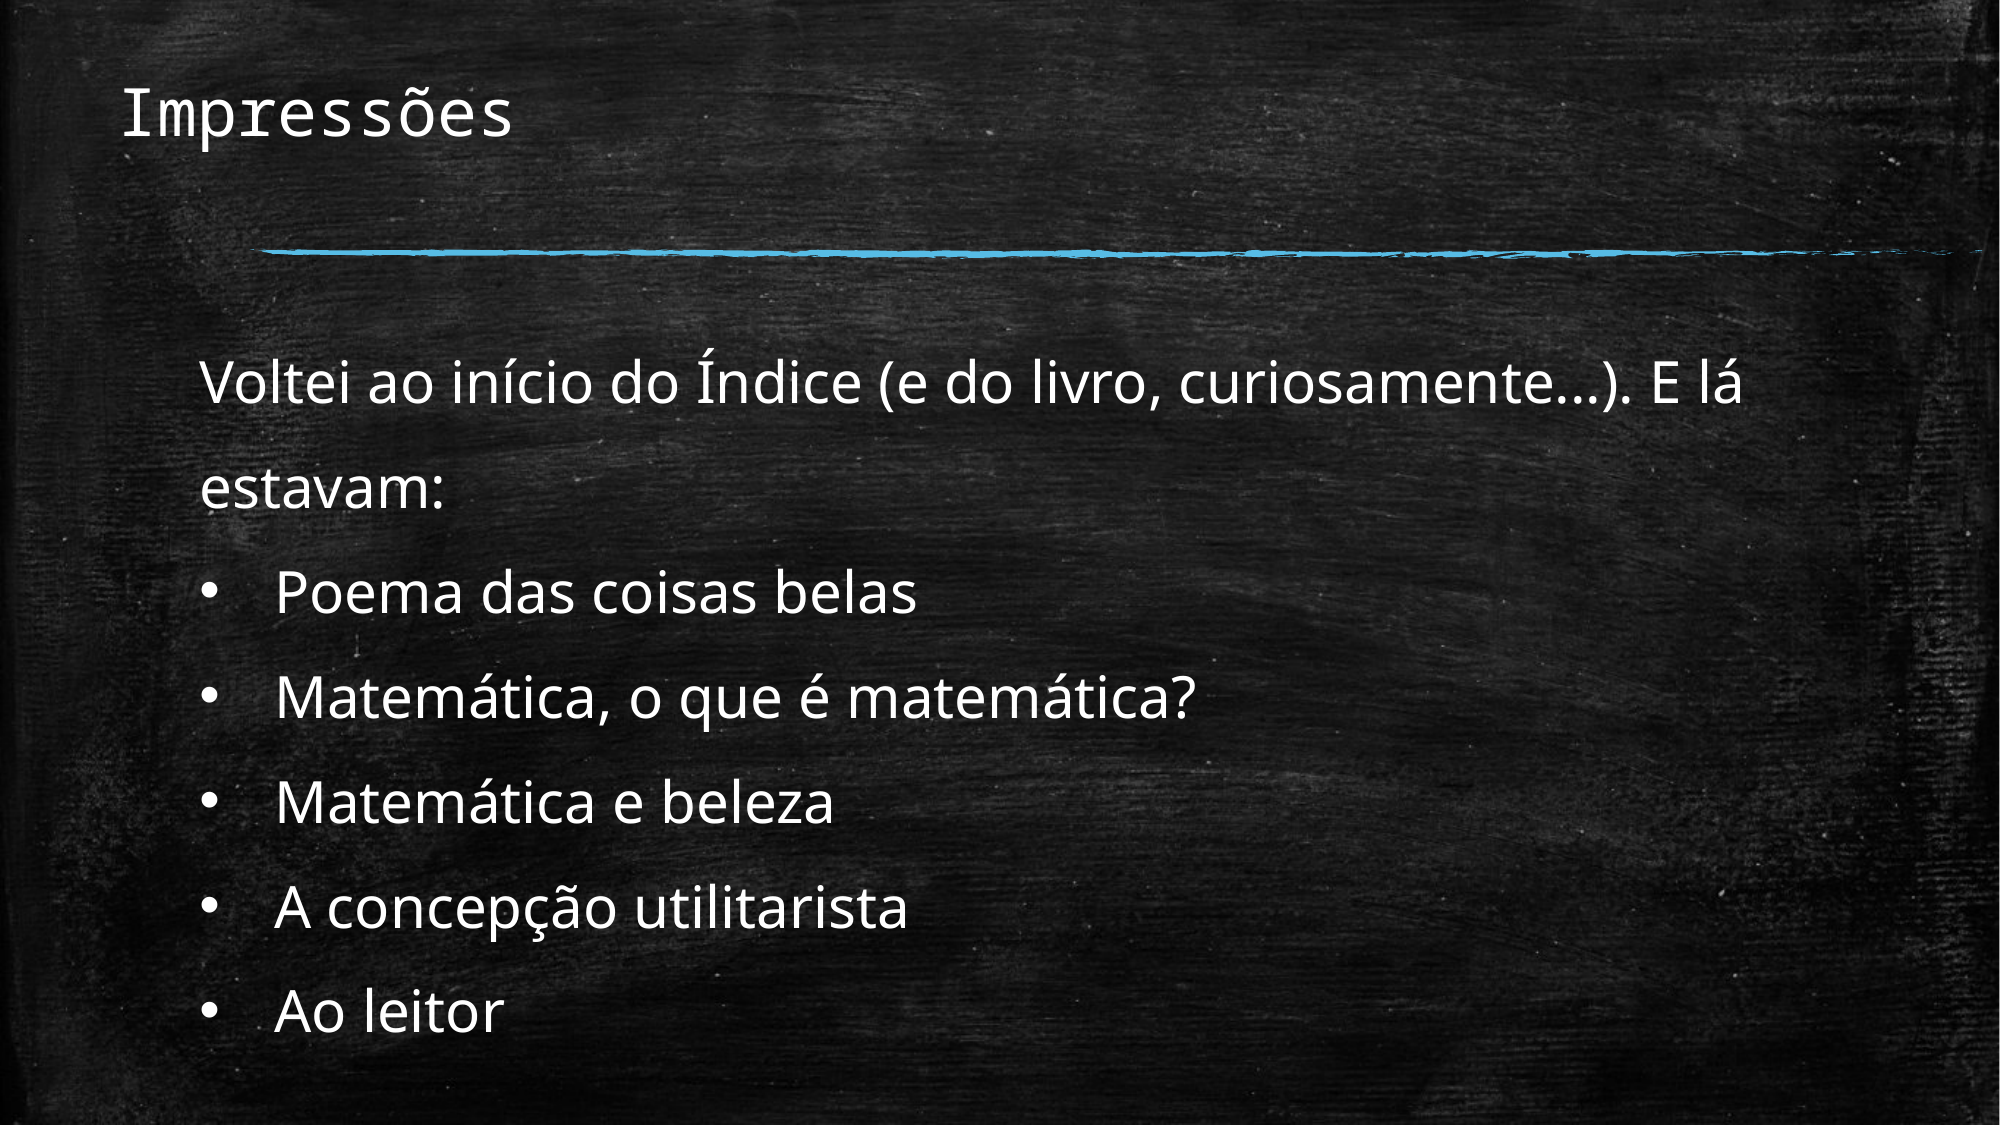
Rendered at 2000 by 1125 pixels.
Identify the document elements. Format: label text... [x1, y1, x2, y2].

text_box Voltei ao início do Índice (e do livro, curiosamente...). E lá estavam: Poema das coisas belas Matemática, o que é matemática? Matemática e beleza A concepção utilitarista Ao leitor [184, 302, 1981, 1052]
title Impressões [101, 30, 1602, 199]
